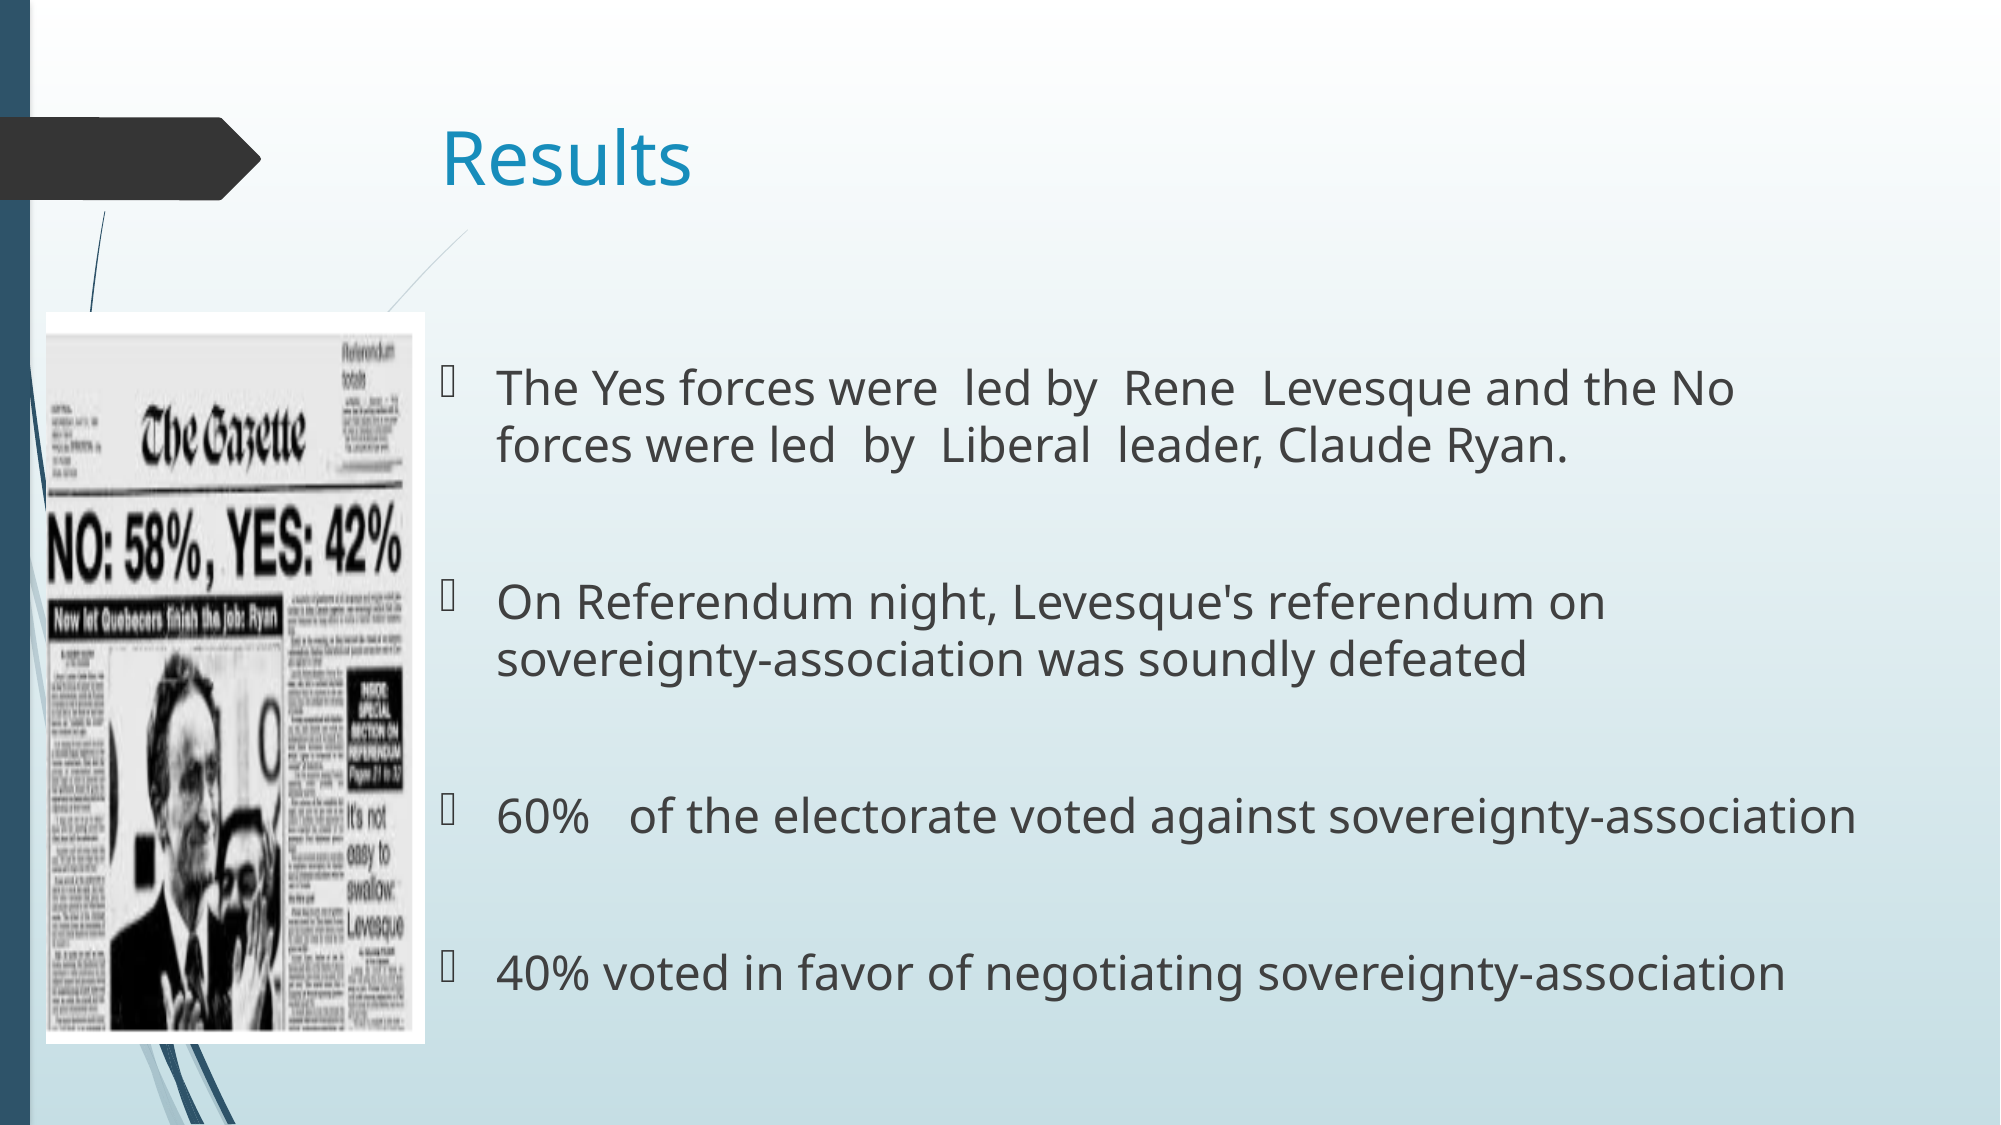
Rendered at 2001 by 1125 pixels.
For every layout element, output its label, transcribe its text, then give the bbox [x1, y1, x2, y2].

picture [46, 312, 425, 1045]
title Results [425, 102, 1888, 313]
list The Yes forces were led by Rene Levesque and the No forces were led by Liberal leader, Claude Ryan. On Referendum night, Levesque's referendum on sovereignty-association was soundly defeated 60% of the electorate voted against sovereignty-association 40% voted in favor of negotiating sovereignty-association [429, 350, 1888, 1044]
